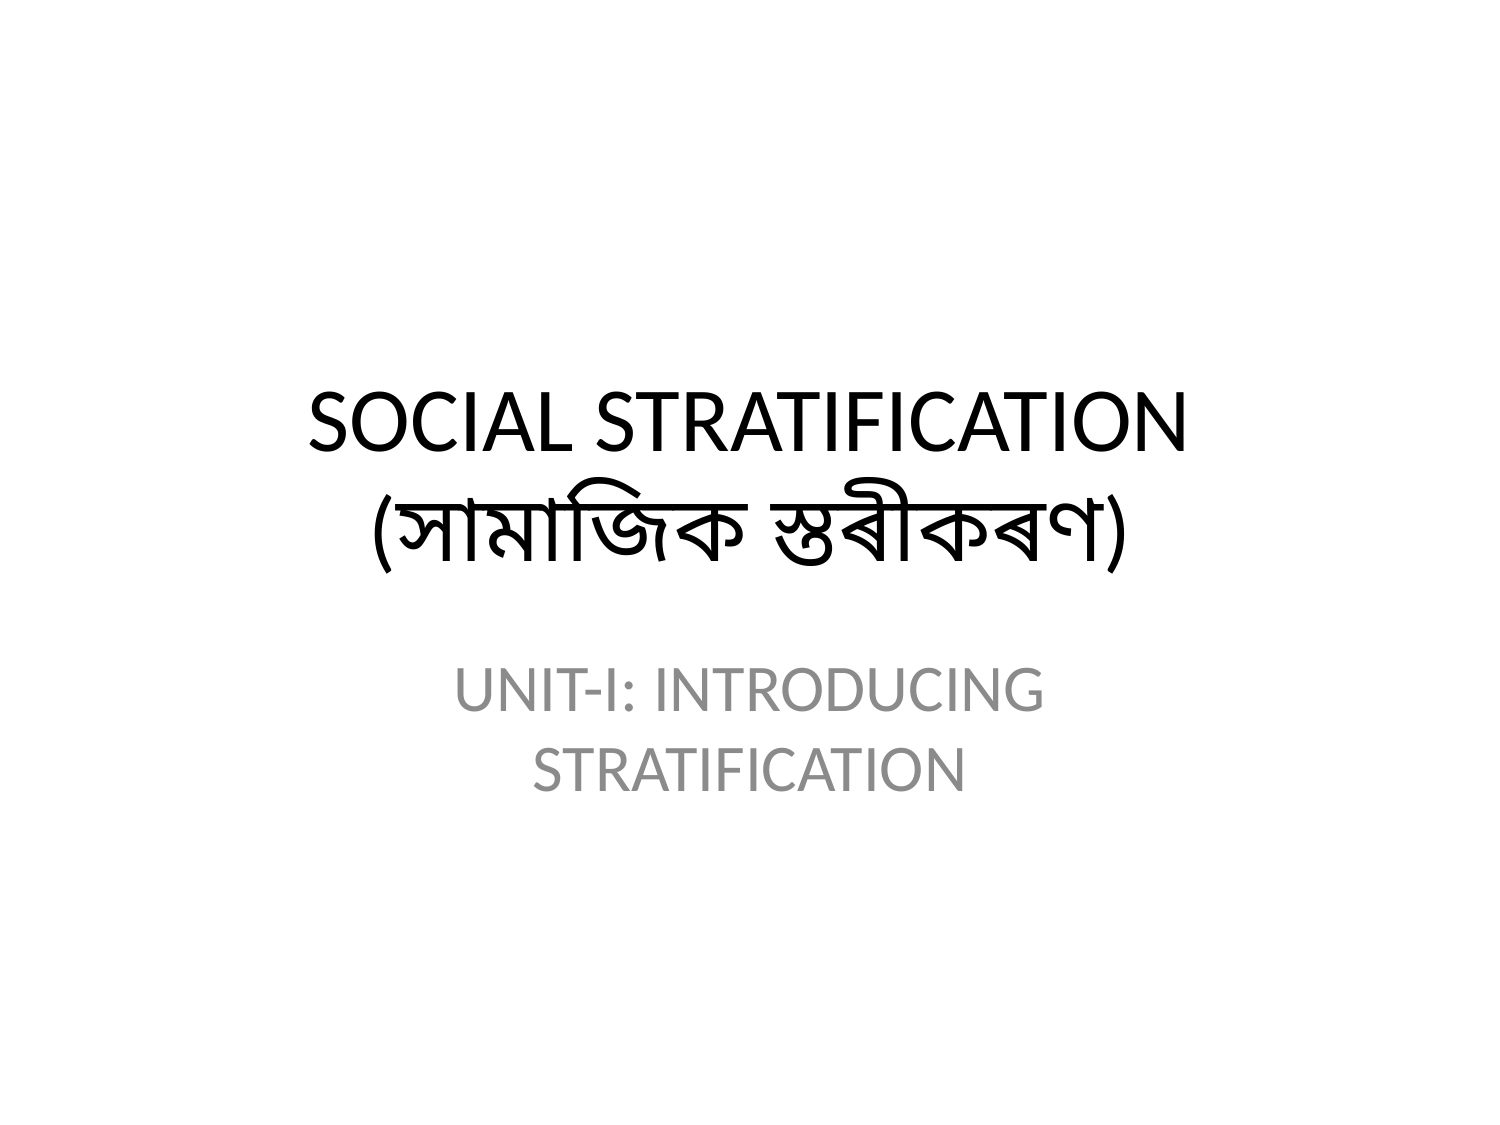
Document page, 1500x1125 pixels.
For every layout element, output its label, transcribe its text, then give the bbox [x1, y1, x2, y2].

title SOCIAL STRATIFICATION (সামাজিক স্তৰীকৰণ) [112, 349, 1388, 591]
subtitle UNIT-I: INTRODUCING STRATIFICATION [225, 637, 1275, 925]
